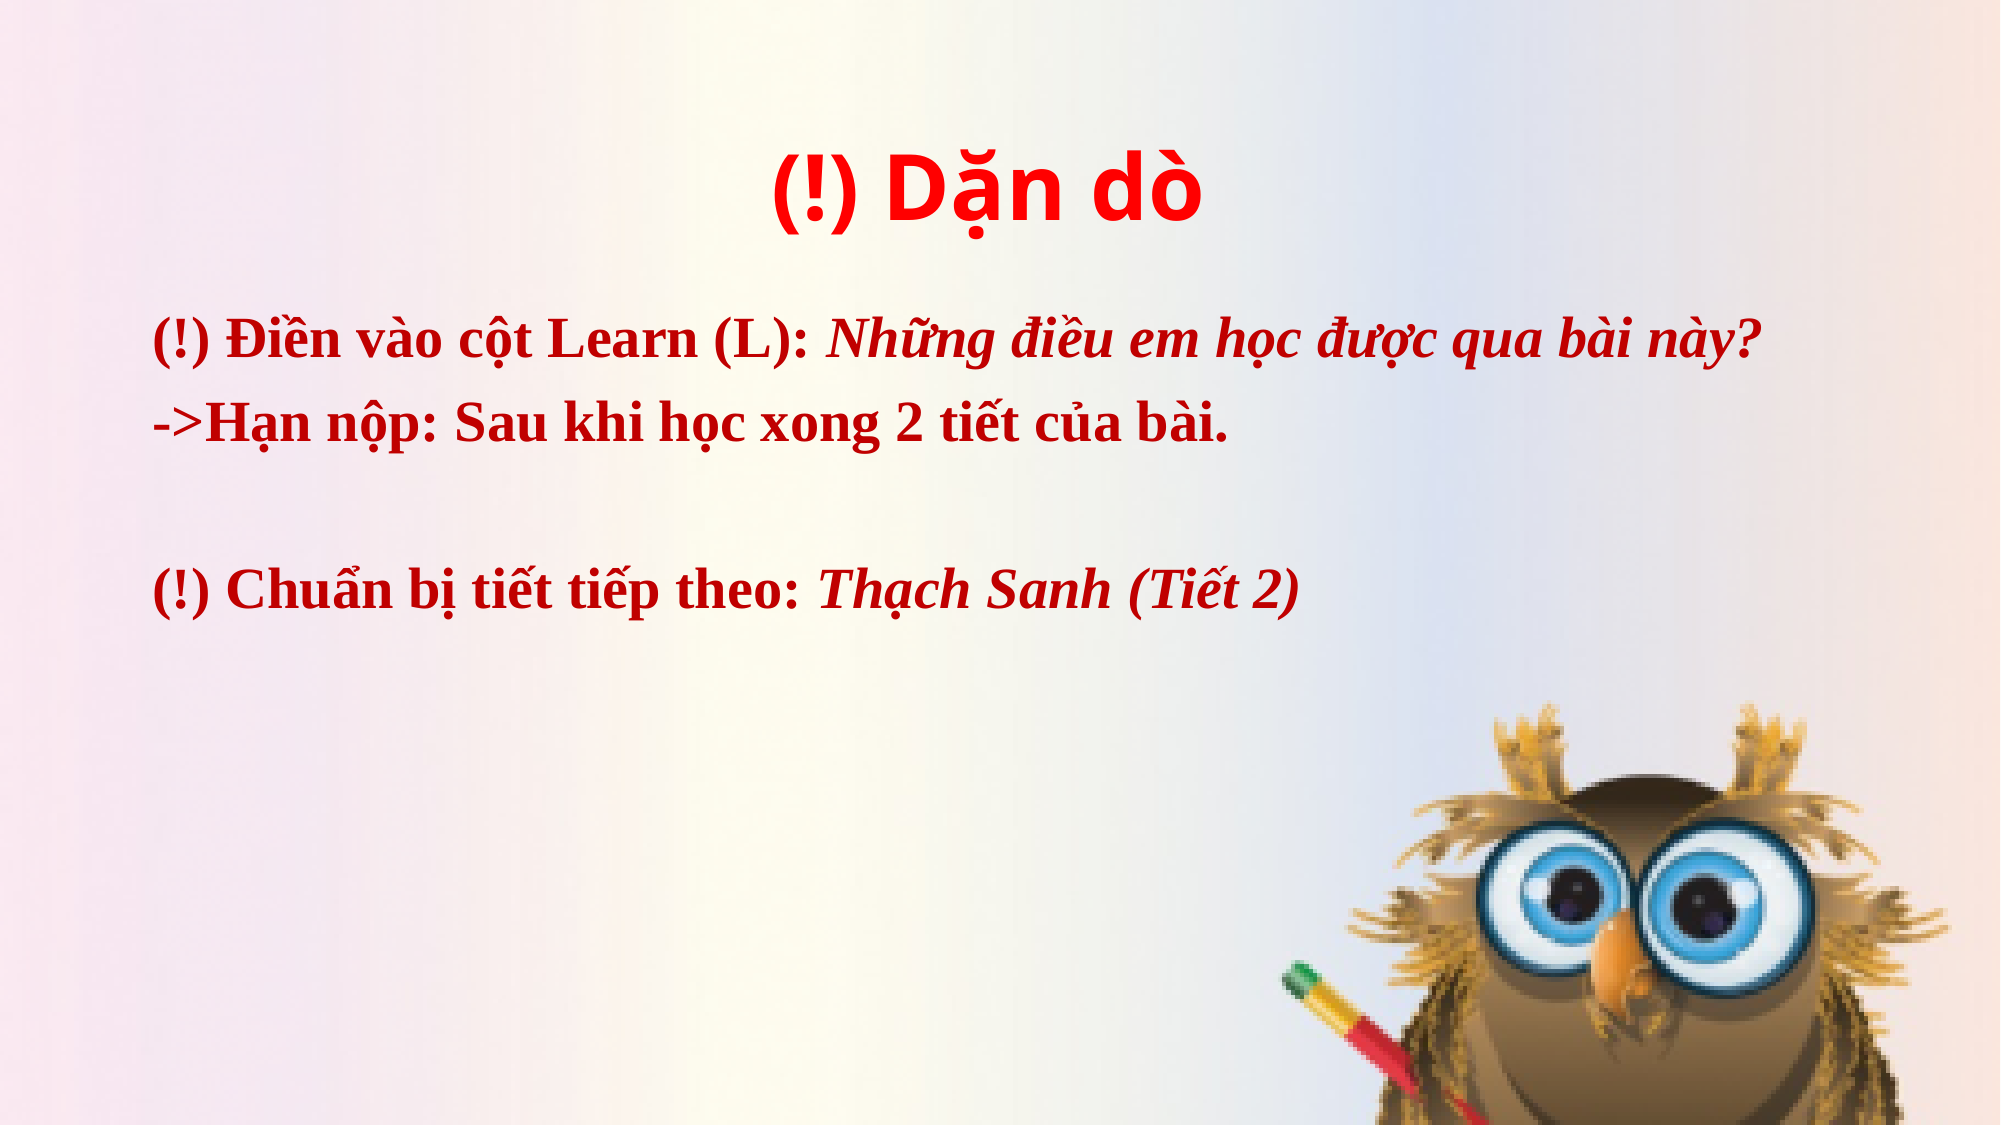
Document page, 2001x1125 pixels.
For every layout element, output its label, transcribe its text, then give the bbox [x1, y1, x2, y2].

picture [0, 0, 2001, 1125]
title (!) Dặn dò [137, 82, 1863, 299]
list (!) Điền vào cột Learn (L): Những điều em học được qua bài này? ->Hạn nộp: Sau khi học xong 2 tiết của bài. (!) Chuẩn bị tiết tiếp theo: Thạch Sanh (Tiết 2) [137, 299, 1863, 1014]
